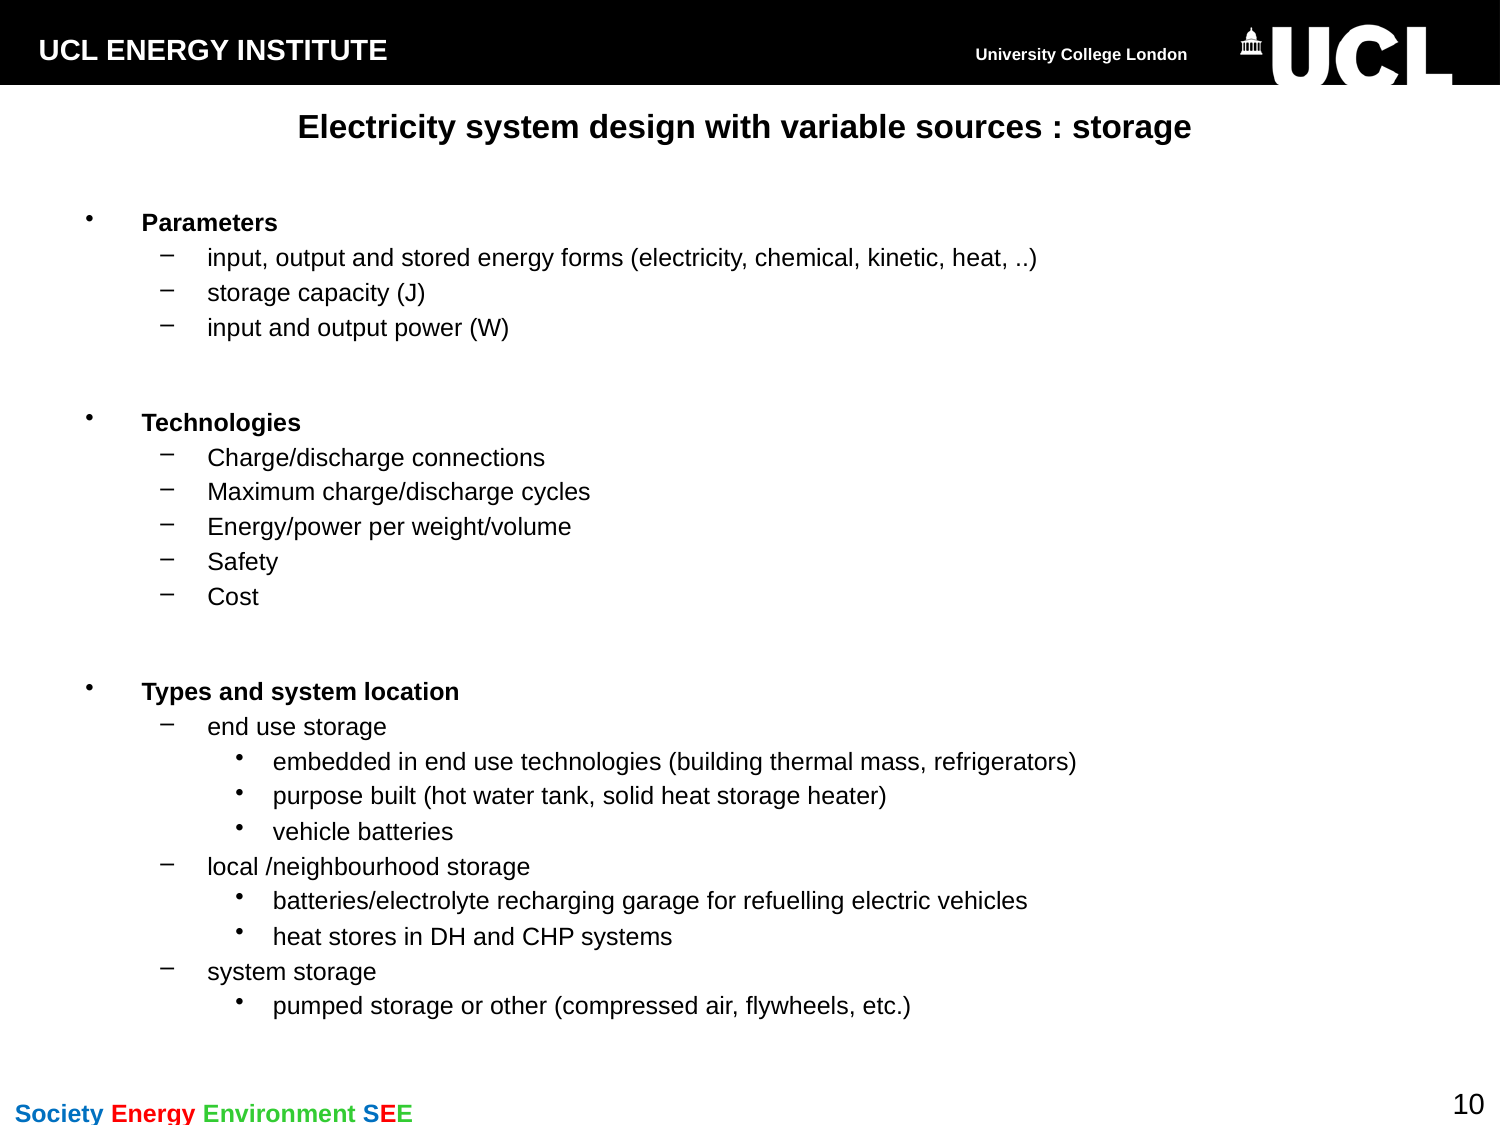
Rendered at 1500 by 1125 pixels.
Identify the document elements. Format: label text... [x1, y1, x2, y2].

title Electricity system design with variable sources : storage [70, 81, 1421, 168]
picture [0, 0, 1500, 85]
list Parameters input, output and stored energy forms (electricity, chemical, kinetic, heat, ..) storage capacity (J) input and output power (W) Technologies Charge/discharge connections Maximum charge/discharge cycles Energy/power per weight/volume Safety Cost Types and system location end use storage embedded in end use technologies (building thermal mass, refrigerators) purpose built (hot water tank, solid heat storage heater) vehicle batteries local /neighbourhood storage batteries/electrolyte recharging garage for refuelling electric vehicles heat stores in DH and CHP systems system storage pumped storage or other (compressed air, flywheels, etc.) [70, 198, 1421, 970]
slide_number 10 [1149, 1077, 1500, 1125]
